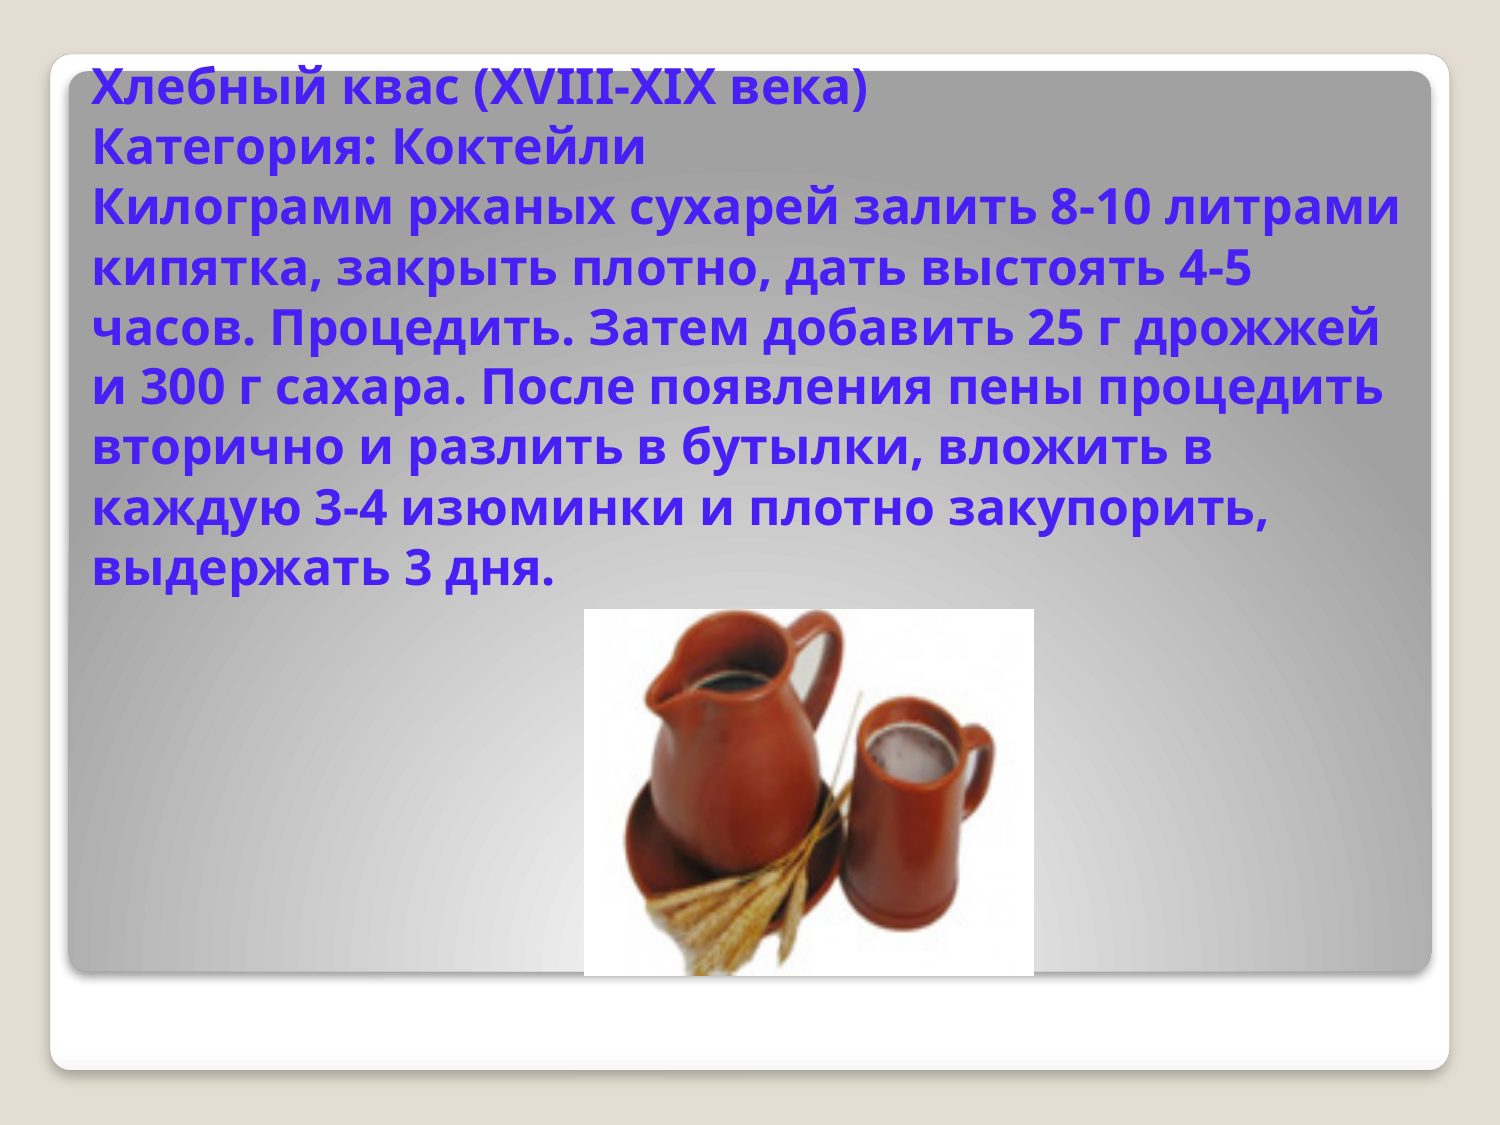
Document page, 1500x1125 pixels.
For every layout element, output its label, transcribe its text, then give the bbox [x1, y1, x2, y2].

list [584, 609, 1034, 977]
title Хлебный квас (XVIII-XIX века) Категория: Коктейли Килограмм ржаных сухарей залить 8-10 литрами кипятка, закрыть плотно, дать выстоять 4-5 часов. Процедить. Затем добавить 25 г дрожжей и 300 г сахара. После появления пены процедить вторично и разлить в бутылки, вложить в каждую 3-4 изюминки и плотно закупорить, выдержать 3 дня. [76, 45, 1425, 693]
